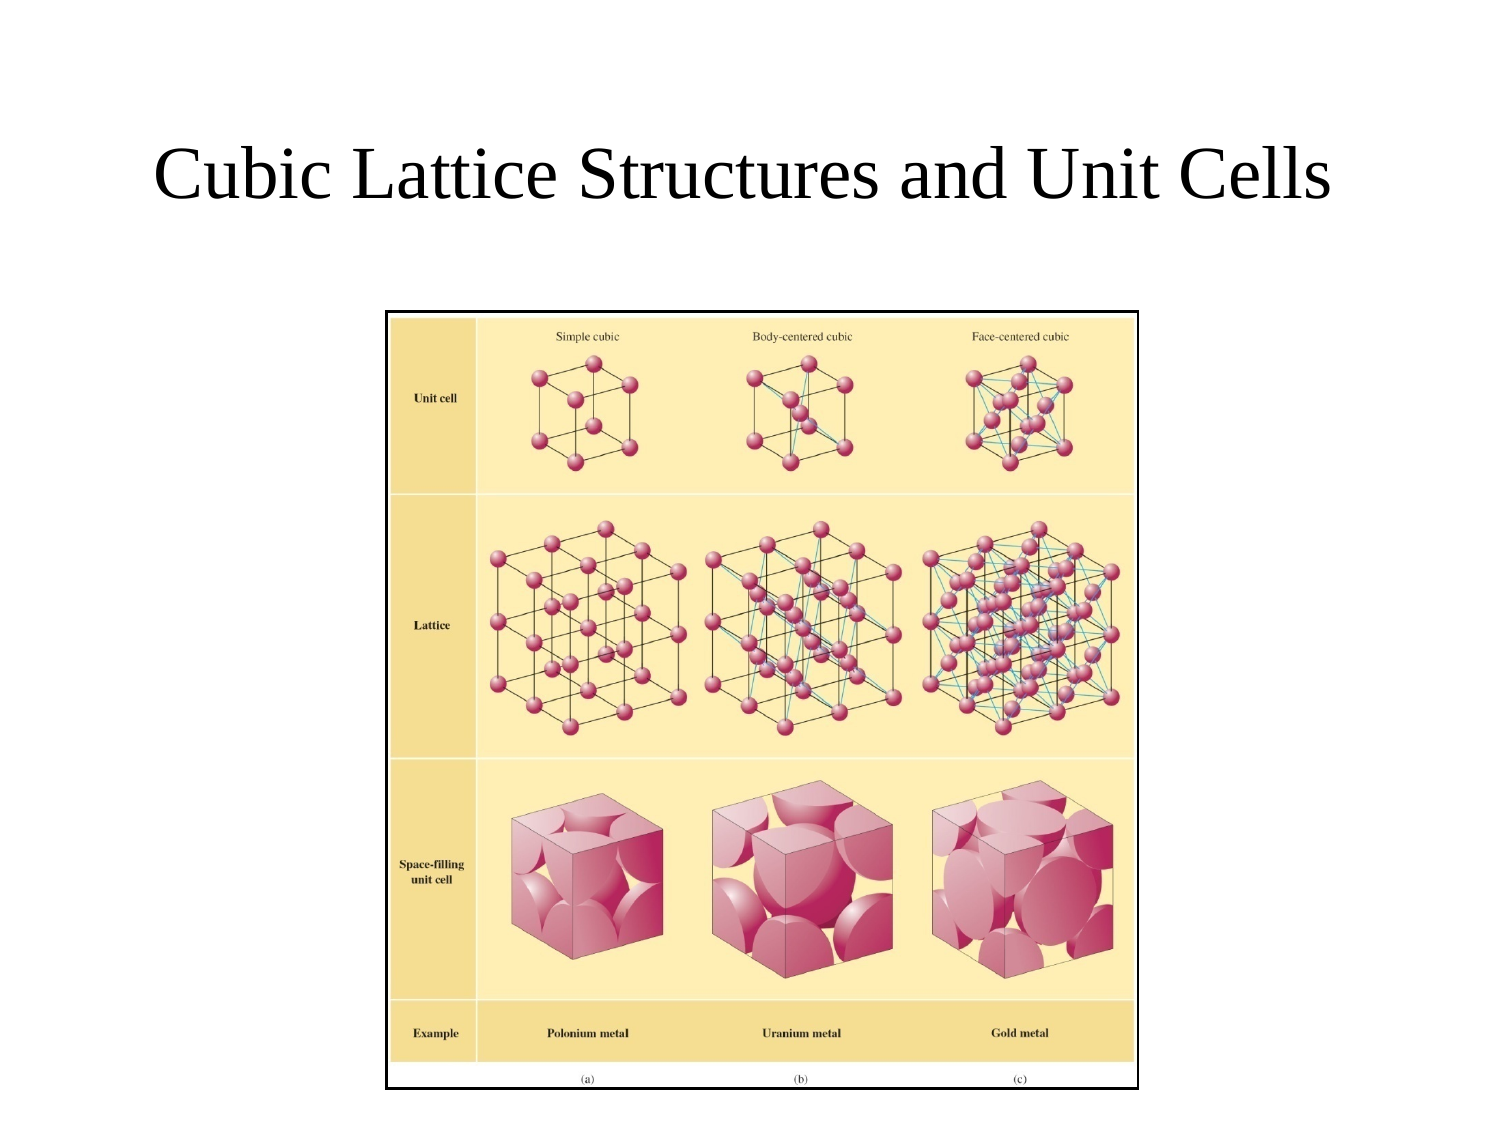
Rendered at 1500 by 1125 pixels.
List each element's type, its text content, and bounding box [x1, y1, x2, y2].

picture [387, 312, 1138, 1088]
title Cubic Lattice Structures and Unit Cells [75, 75, 1413, 263]
